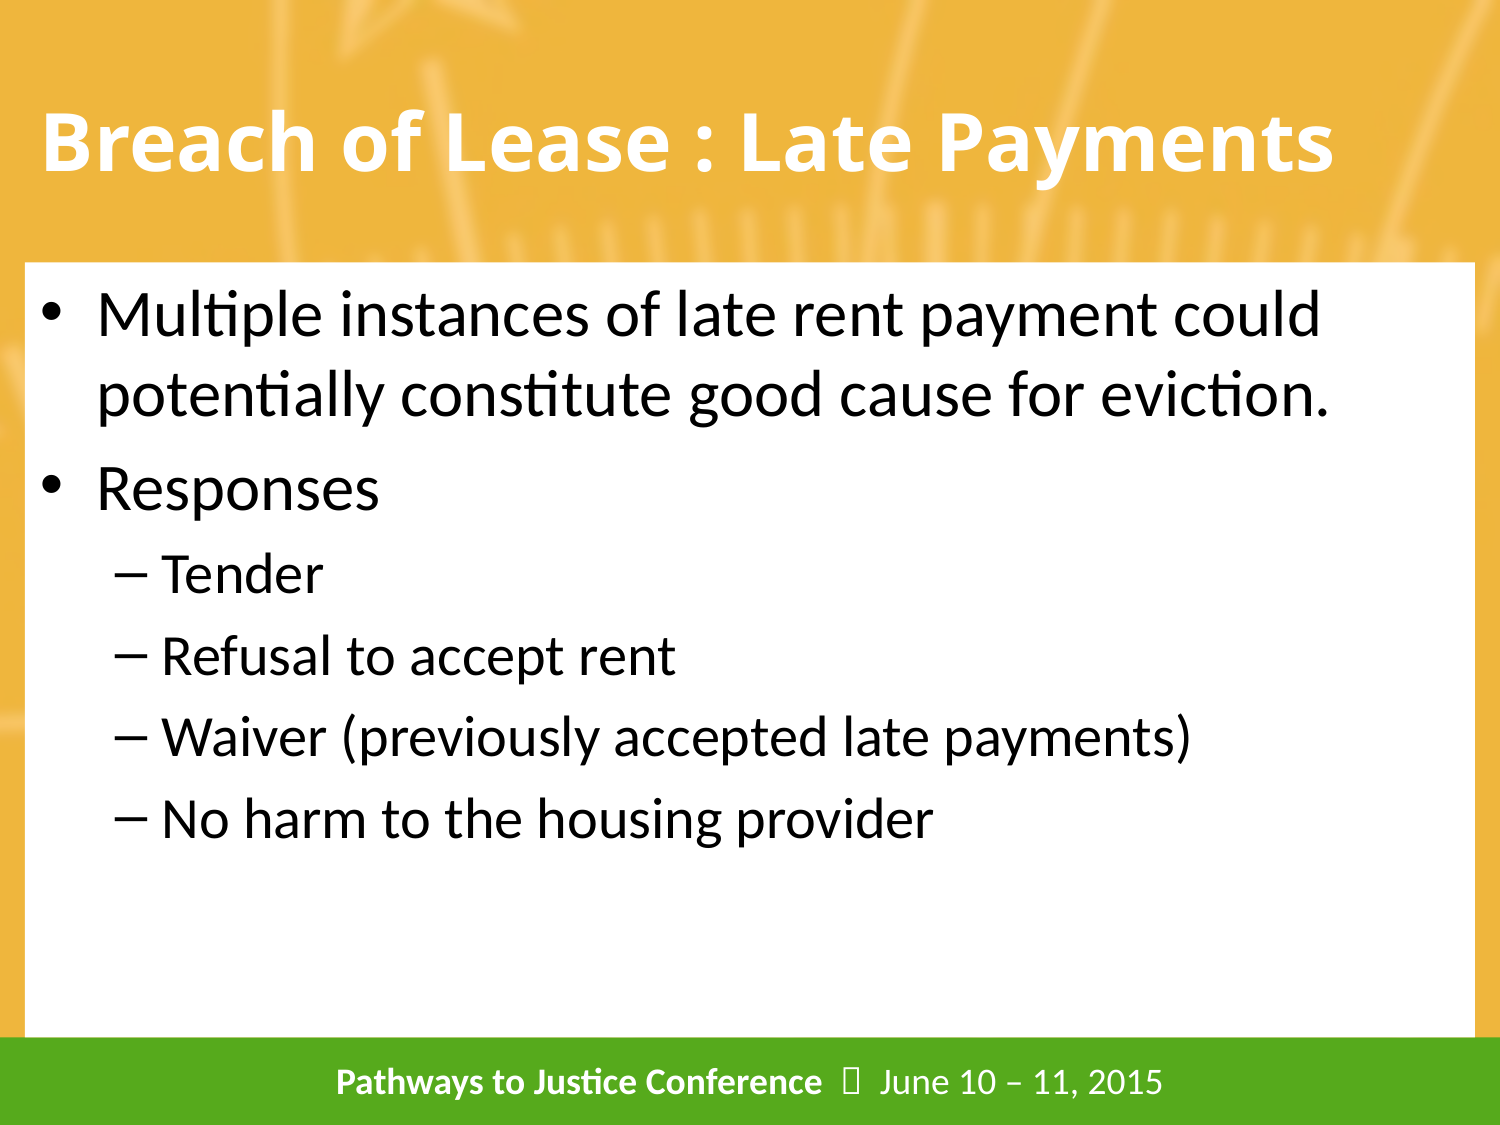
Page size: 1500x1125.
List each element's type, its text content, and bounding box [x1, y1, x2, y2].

list Multiple instances of late rent payment could potentially constitute good cause for eviction. Responses Tender Refusal to accept rent Waiver (previously accepted late payments) No harm to the housing provider [24, 262, 1475, 1038]
title Breach of Lease : Late Payments [24, 45, 1475, 233]
